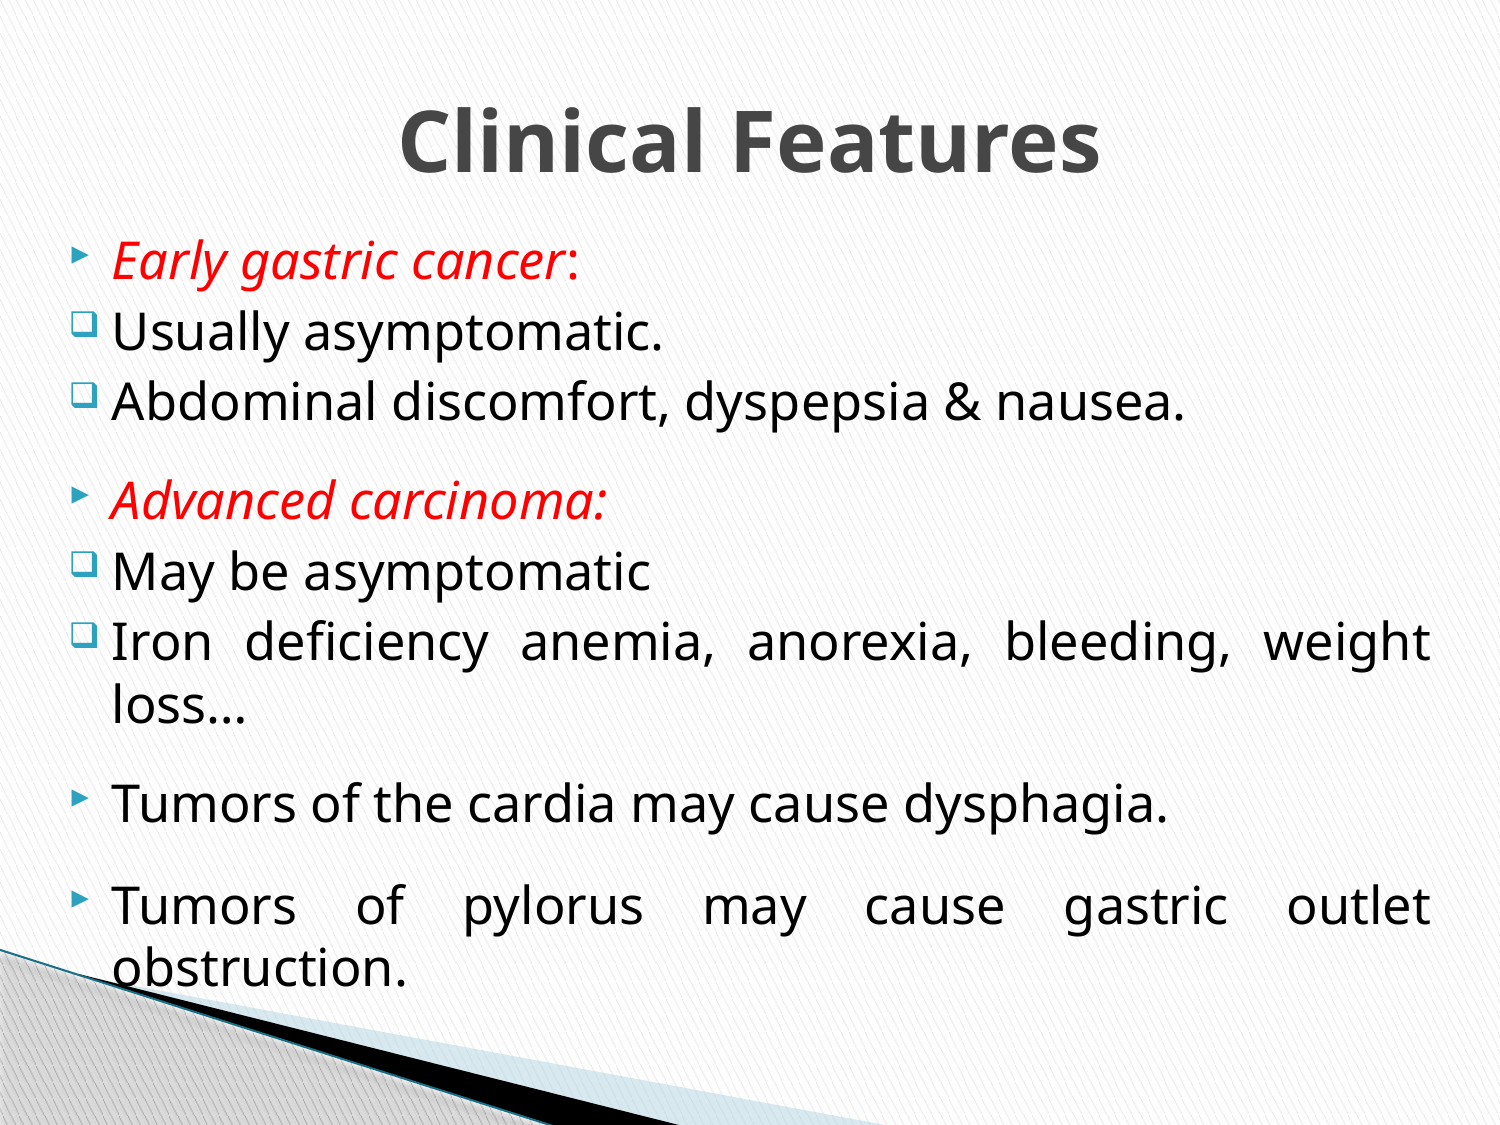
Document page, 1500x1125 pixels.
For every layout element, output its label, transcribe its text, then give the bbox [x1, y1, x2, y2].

list Early gastric cancer: Usually asymptomatic. Abdominal discomfort, dyspepsia & nausea. Advanced carcinoma: May be asymptomatic Iron deficiency anemia, anorexia, bleeding, weight loss… Tumors of the cardia may cause dysphagia. Tumors of pylorus may cause gastric outlet obstruction. [41, 219, 1447, 1012]
title Clinical Features [75, 45, 1425, 233]
